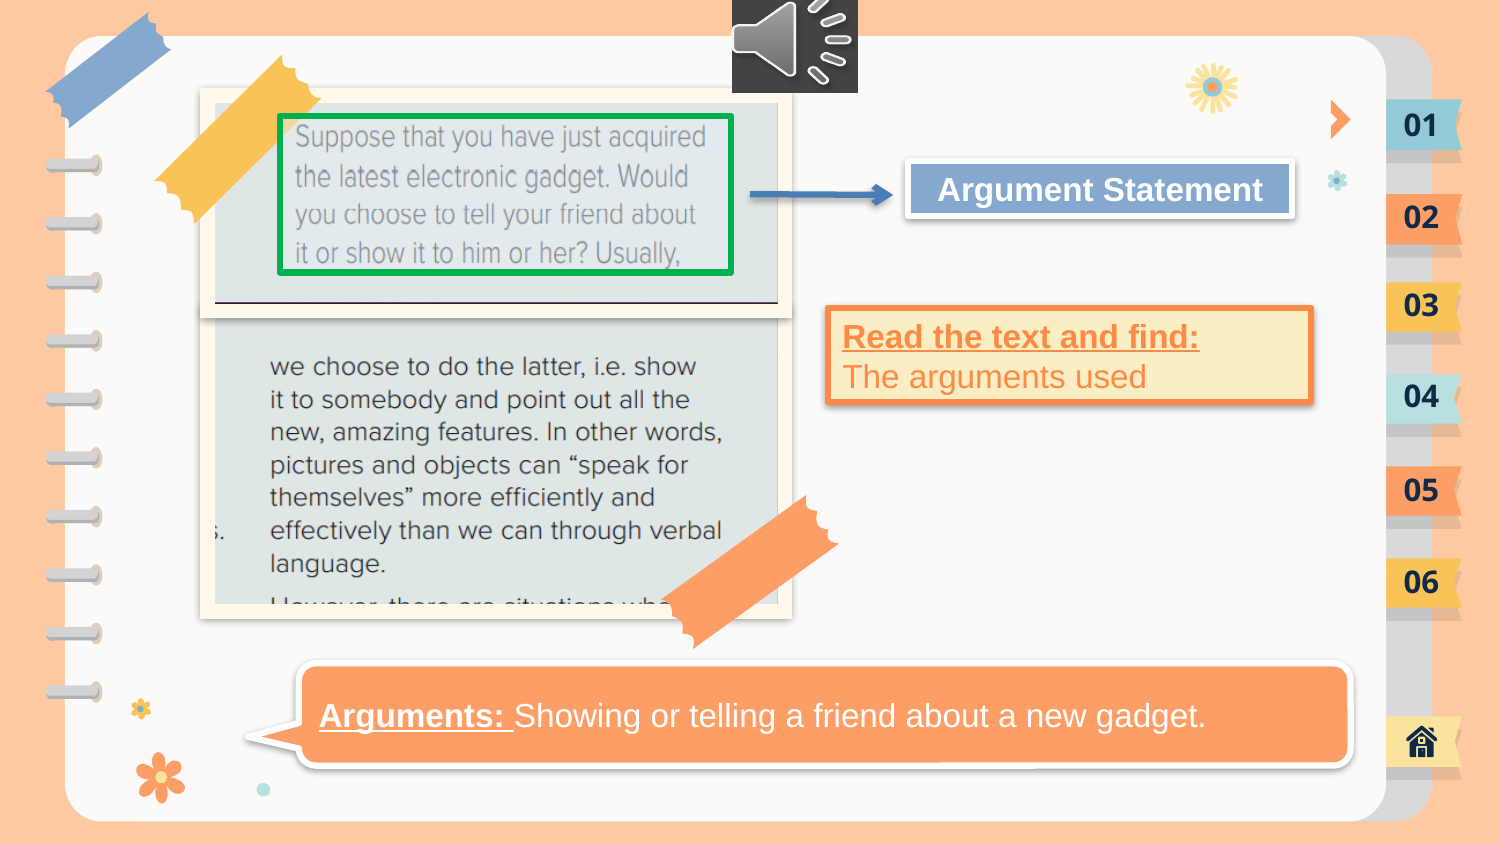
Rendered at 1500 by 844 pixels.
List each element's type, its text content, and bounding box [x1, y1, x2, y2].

text_box [1389, 717, 1463, 766]
text_box Read the text and find: The arguments used [825, 305, 1314, 405]
text_box Arguments: Showing or telling a friend about a new gadget. [245, 660, 1354, 769]
text_box 02 [1380, 192, 1463, 247]
text_box [671, 613, 743, 650]
picture [214, 317, 778, 605]
text_box 05 [1380, 464, 1463, 520]
text_box Argument Statement [905, 158, 1295, 219]
picture [214, 102, 778, 304]
text_box [784, 494, 840, 584]
text_box 01 [1380, 99, 1463, 155]
text_box [234, 54, 322, 101]
text_box 04 [1380, 371, 1463, 427]
text_box [153, 126, 209, 224]
picture [730, 0, 860, 95]
text_box [1330, 99, 1351, 140]
text_box [45, 11, 172, 129]
text_box 03 [1380, 280, 1463, 336]
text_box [1405, 725, 1438, 758]
text_box 06 [1380, 557, 1463, 612]
